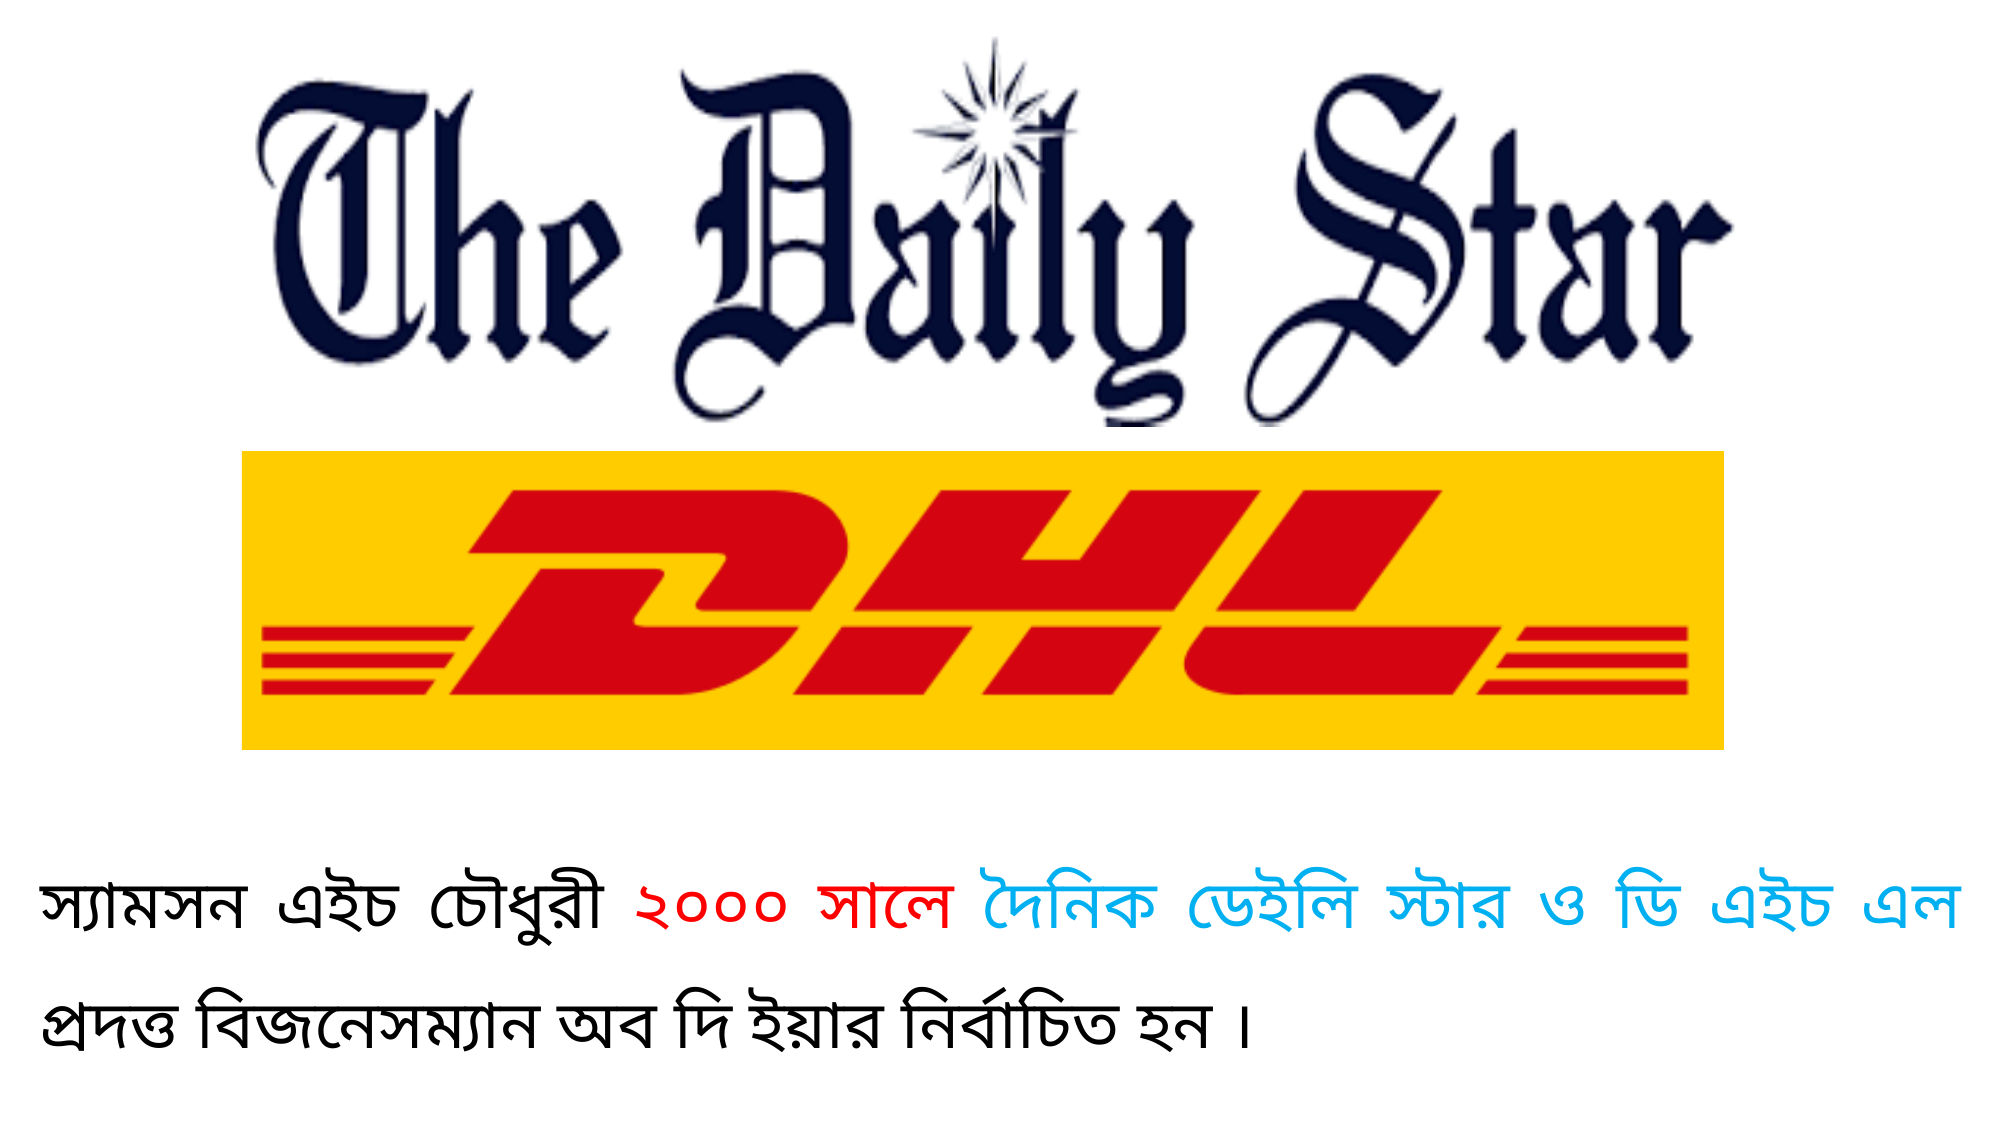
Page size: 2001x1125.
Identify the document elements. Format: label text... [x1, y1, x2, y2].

picture [254, 36, 1738, 428]
text_box স্যামসন এইচ চৌধুরী ২০০০ সালে দৈনিক ডেইলি স্টার ও ডি এইচ এল প্রদত্ত বিজনেসম্যান অব দি ইয়ার নির্বাচিত হন । [25, 814, 1976, 1070]
picture [241, 451, 1724, 750]
